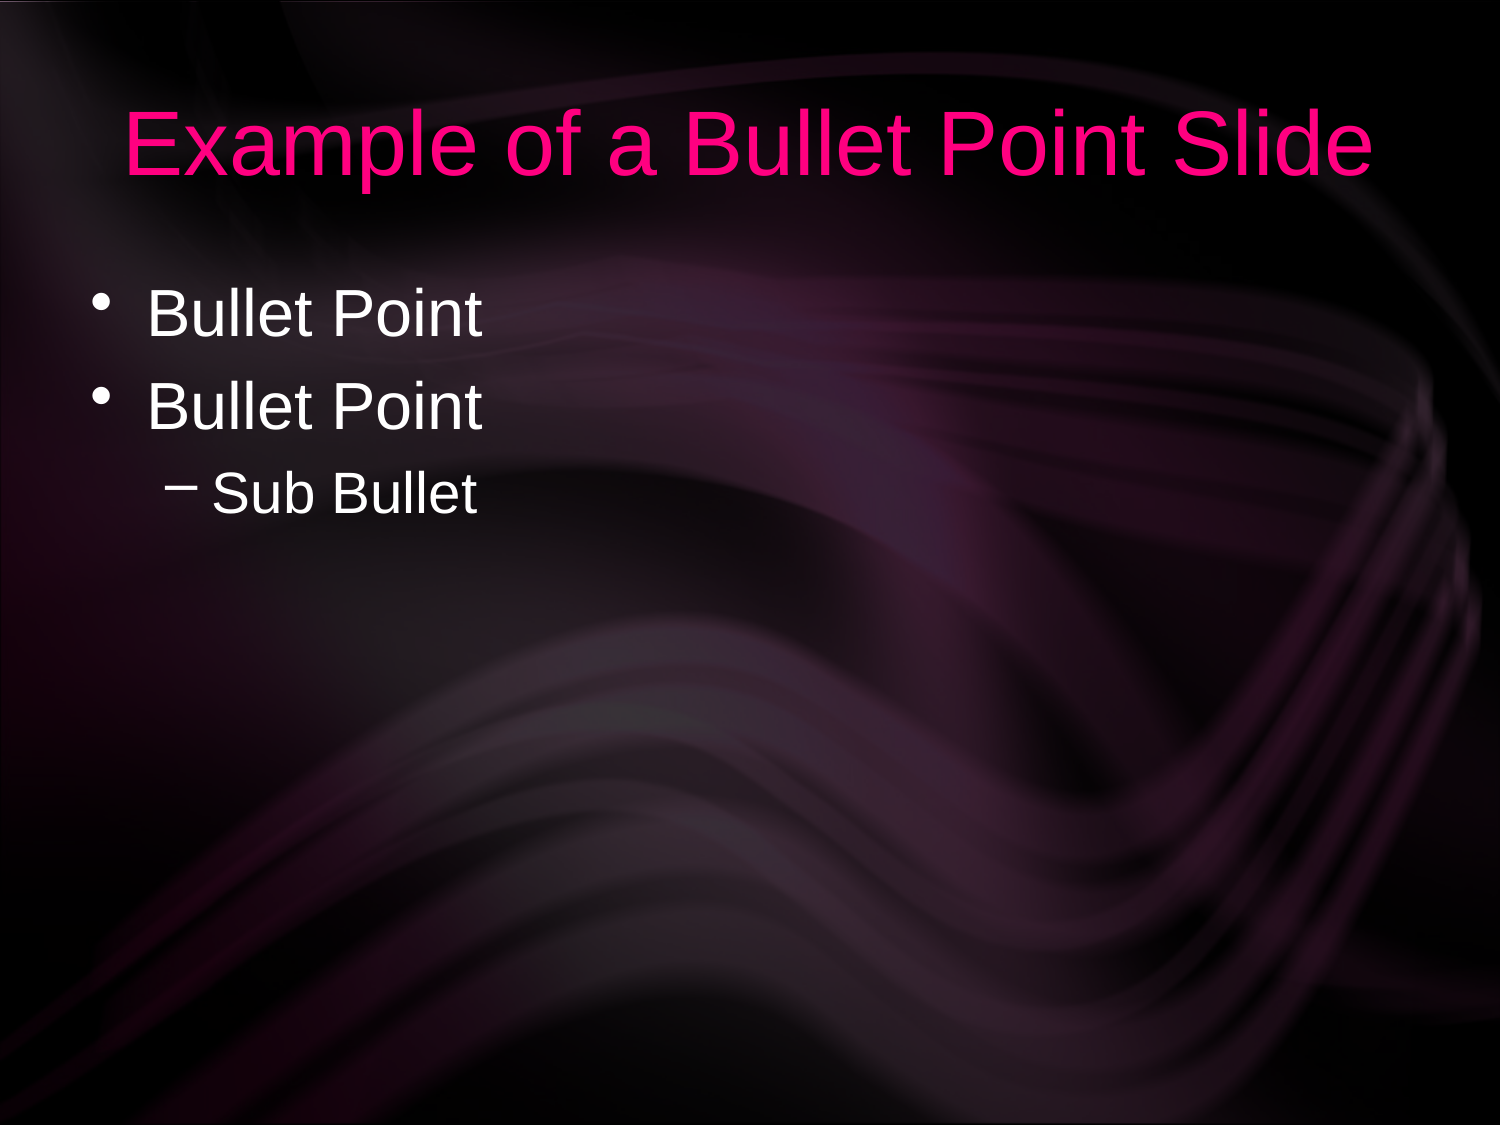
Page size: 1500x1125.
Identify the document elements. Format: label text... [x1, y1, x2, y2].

title Example of a Bullet Point Slide [75, 45, 1425, 233]
picture [0, 1, 1500, 1125]
list Bullet Point Bullet Point Sub Bullet [75, 262, 1425, 870]
